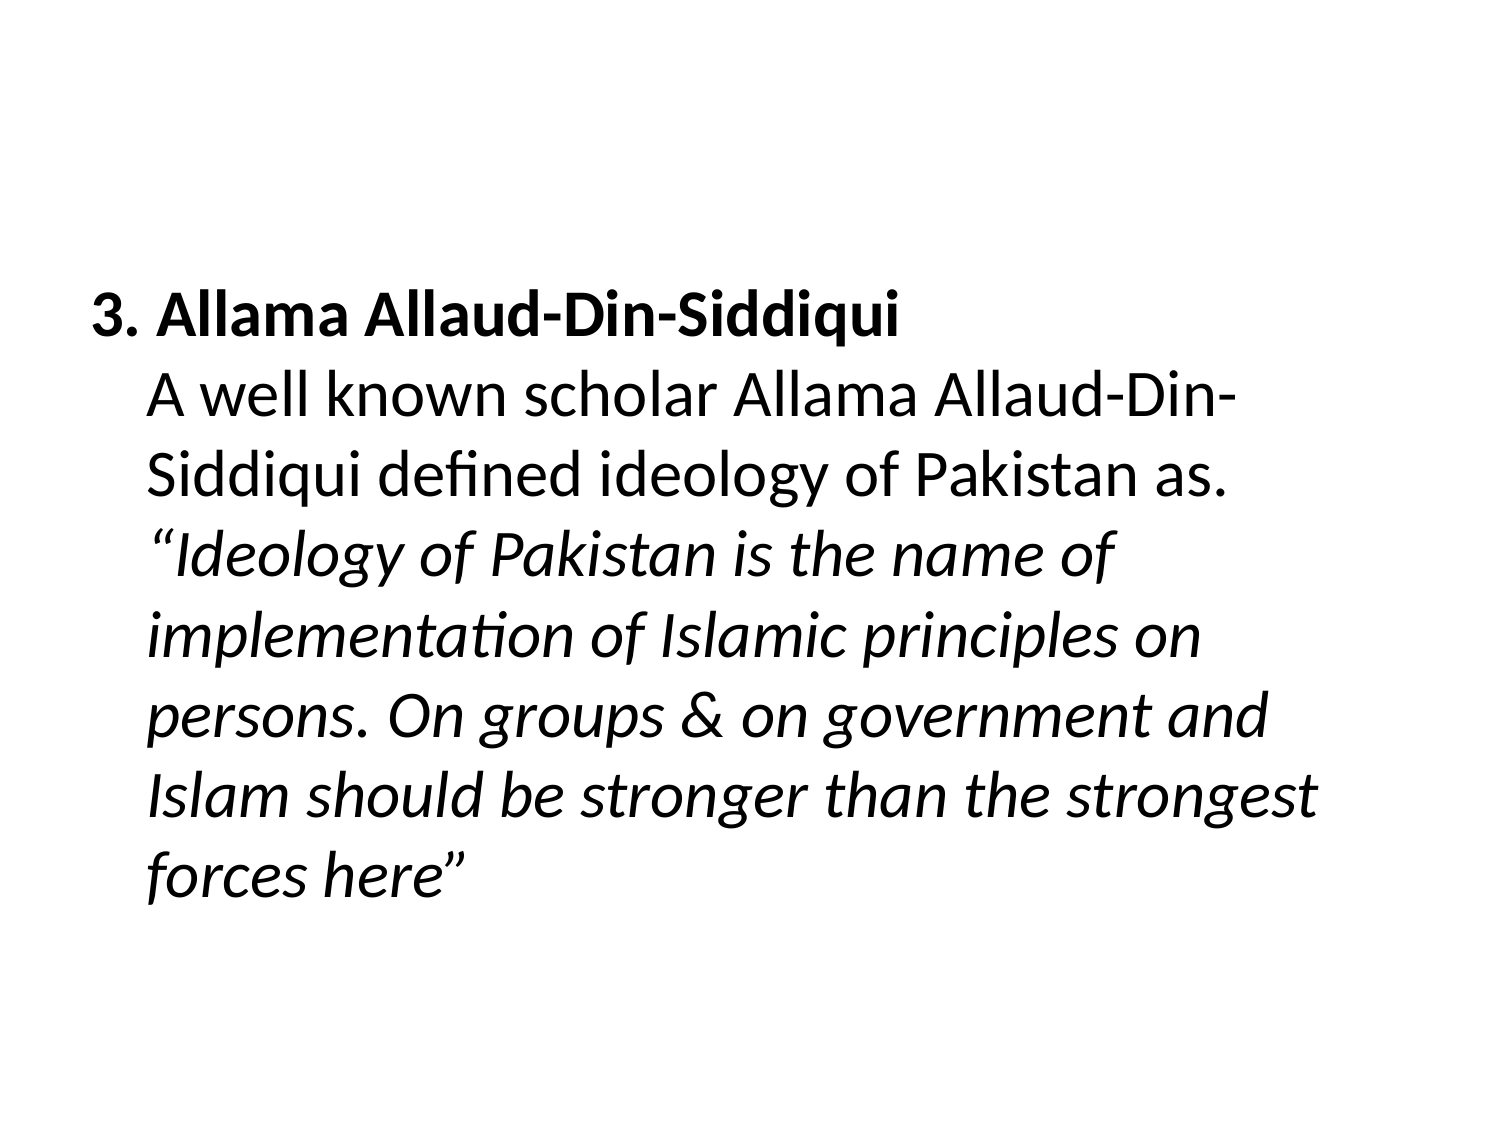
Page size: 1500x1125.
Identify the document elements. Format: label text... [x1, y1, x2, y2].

list 3. Allama Allaud-Din-Siddiqui A well known scholar Allama Allaud-Din-Siddiqui defined ideology of Pakistan as. “Ideology of Pakistan is the name of implementation of Islamic principles on persons. On groups & on government and Islam should be stronger than the strongest forces here” [75, 262, 1425, 1005]
